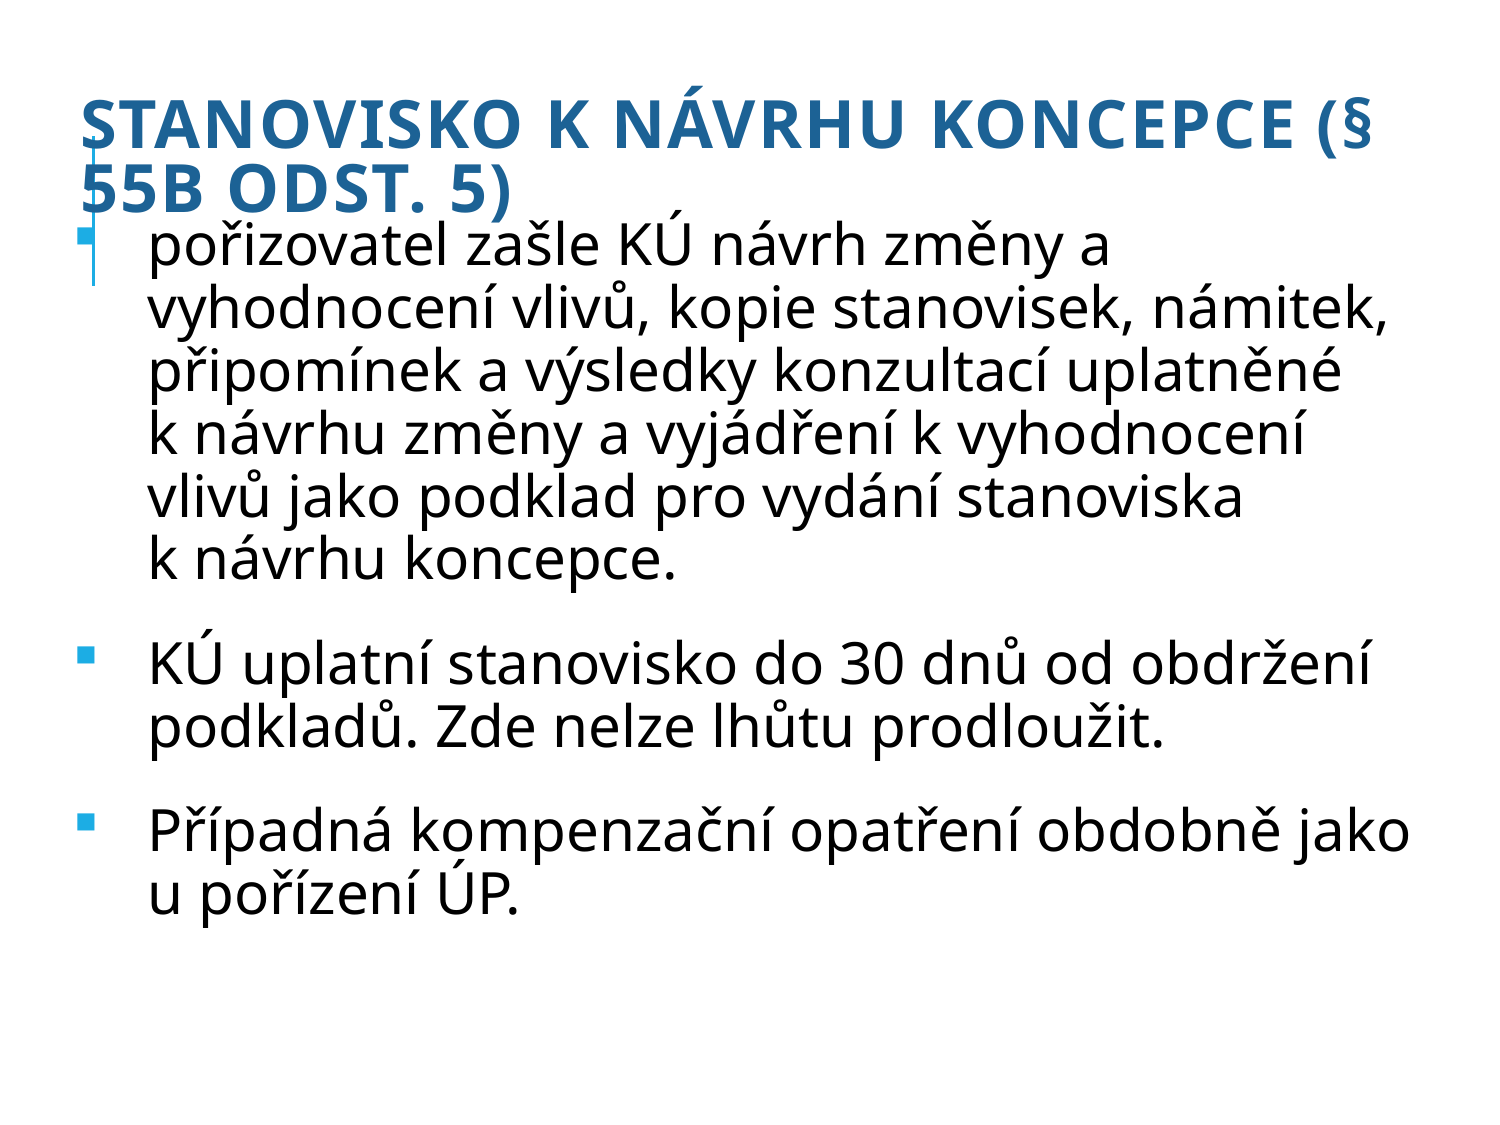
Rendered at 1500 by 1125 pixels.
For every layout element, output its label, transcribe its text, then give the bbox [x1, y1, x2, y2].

list pořizovatel zašle KÚ návrh změny a vyhodnocení vlivů, kopie stanovisek, námitek, připomínek a výsledky konzultací uplatněné k návrhu změny a vyjádření k vyhodnocení vlivů jako podklad pro vydání stanoviska k návrhu koncepce. KÚ uplatní stanovisko do 30 dnů od obdržení podkladů. Zde nelze lhůtu prodloužit. Případná kompenzační opatření obdobně jako u pořízení ÚP. [64, 208, 1425, 1071]
title Stanovisko k návrhu koncepce (§ 55b odst. 5) [64, 90, 1425, 173]
